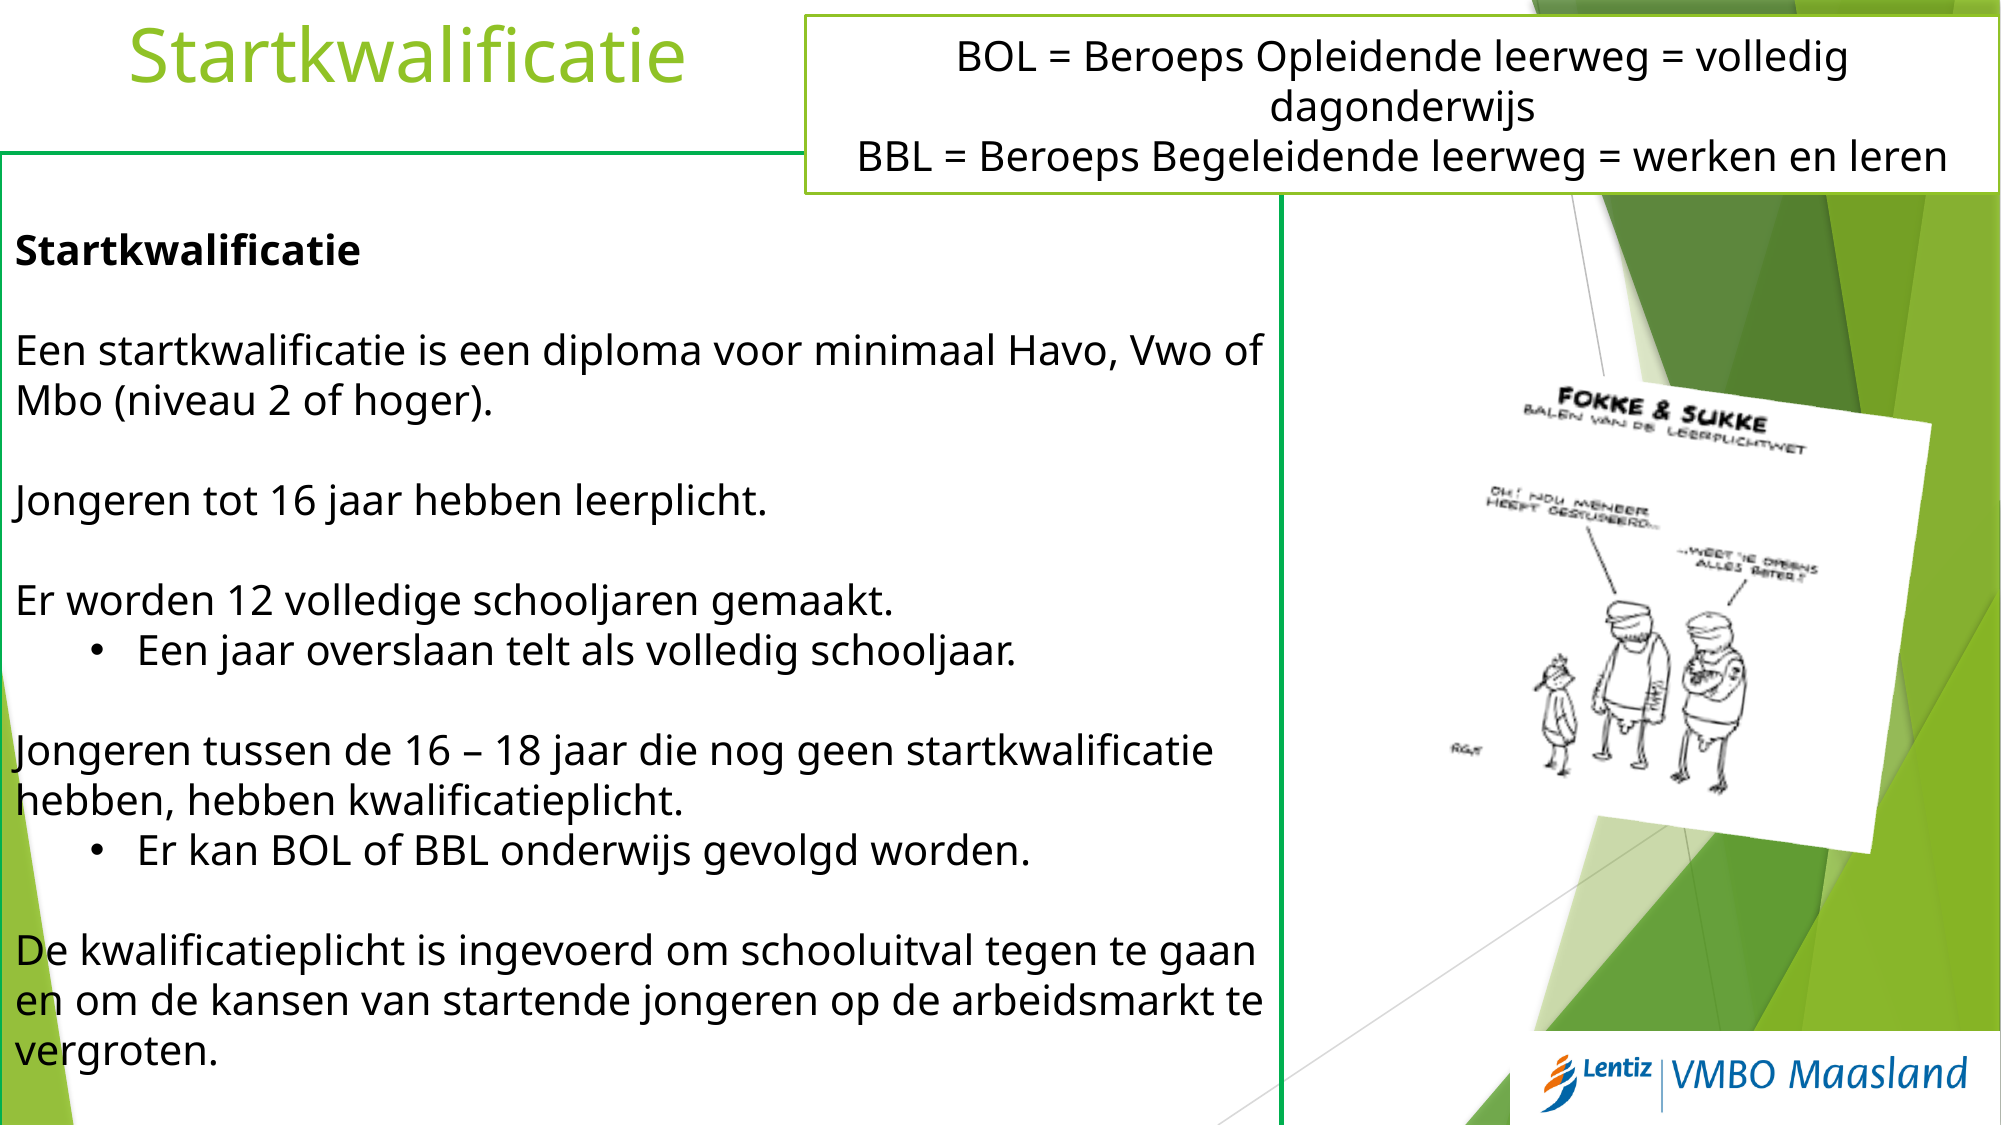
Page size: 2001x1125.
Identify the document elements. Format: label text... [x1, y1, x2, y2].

picture [1338, 348, 1931, 853]
text_box Startkwalificatie Een startkwalificatie is een diploma voor minimaal Havo, Vwo of Mbo (niveau 2 of hoger). Jongeren tot 16 jaar hebben leerplicht. Er worden 12 volledige schooljaren gemaakt. Een jaar overslaan telt als volledig schooljaar. Jongeren tussen de 16 – 18 jaar die nog geen startkwalificatie hebben, hebben kwalificatieplicht. Er kan BOL of BBL onderwijs gevolgd worden. De kwalificatieplicht is ingevoerd om schooluitval tegen te gaan en om de kansen van startende jongeren op de arbeidsmarkt te vergroten. [0, 152, 1282, 1125]
picture [1510, 1030, 2000, 1125]
text_box BOL = Beroeps Opleidende leerweg = volledig dagonderwijs BBL = Beroeps Begeleidende leerweg = werken en leren [804, 14, 2000, 195]
title Startkwalificatie [114, 0, 1525, 126]
